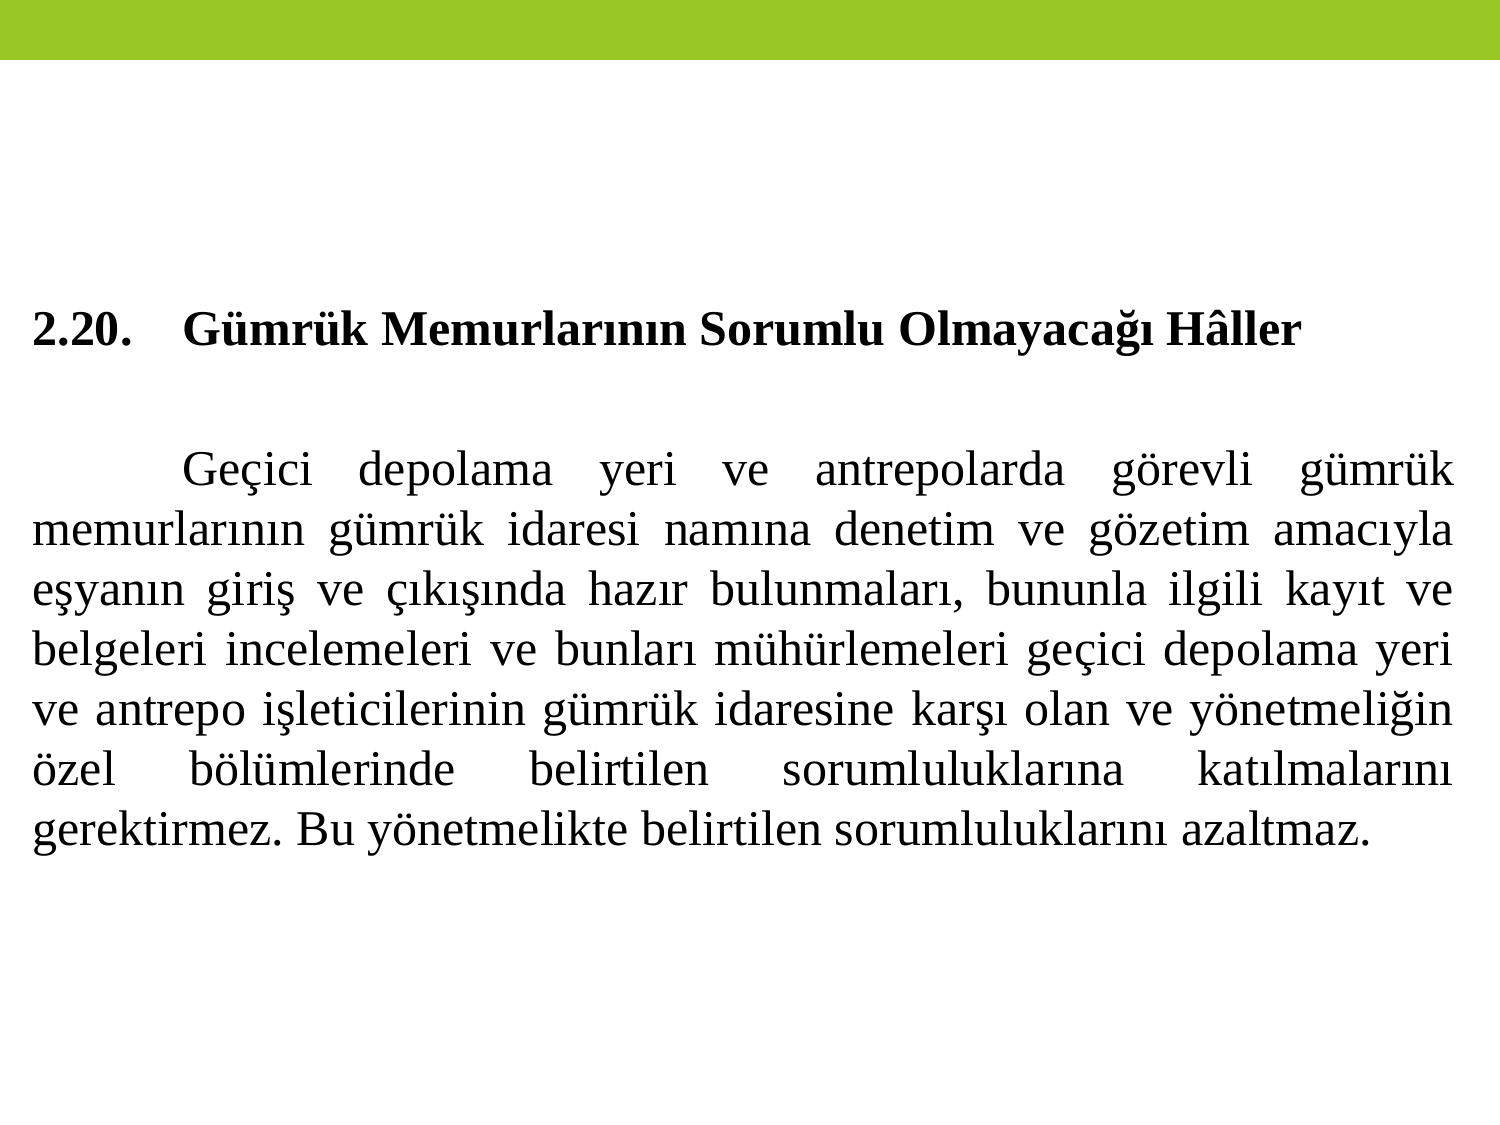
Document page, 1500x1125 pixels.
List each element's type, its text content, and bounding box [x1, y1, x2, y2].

list 2.20. Gümrük Memurlarının Sorumlu Olmayacağı Hâller Geçici depolama yeri ve antrepolarda görevli gümrük memurlarının gümrük idaresi namına denetim ve gözetim amacıyla eşyanın giriş ve çıkışında hazır bulunmaları, bununla ilgili kayıt ve belgeleri incelemeleri ve bunları mühürlemeleri geçici depolama yeri ve antrepo işleticilerinin gümrük idaresine karşı olan ve yönetmeliğin özel bölümlerinde belirtilen sorumluluklarına katılmalarını gerektirmez. Bu yönetmelikte belirtilen sorumluluklarını azaltmaz. [17, 78, 1471, 1094]
